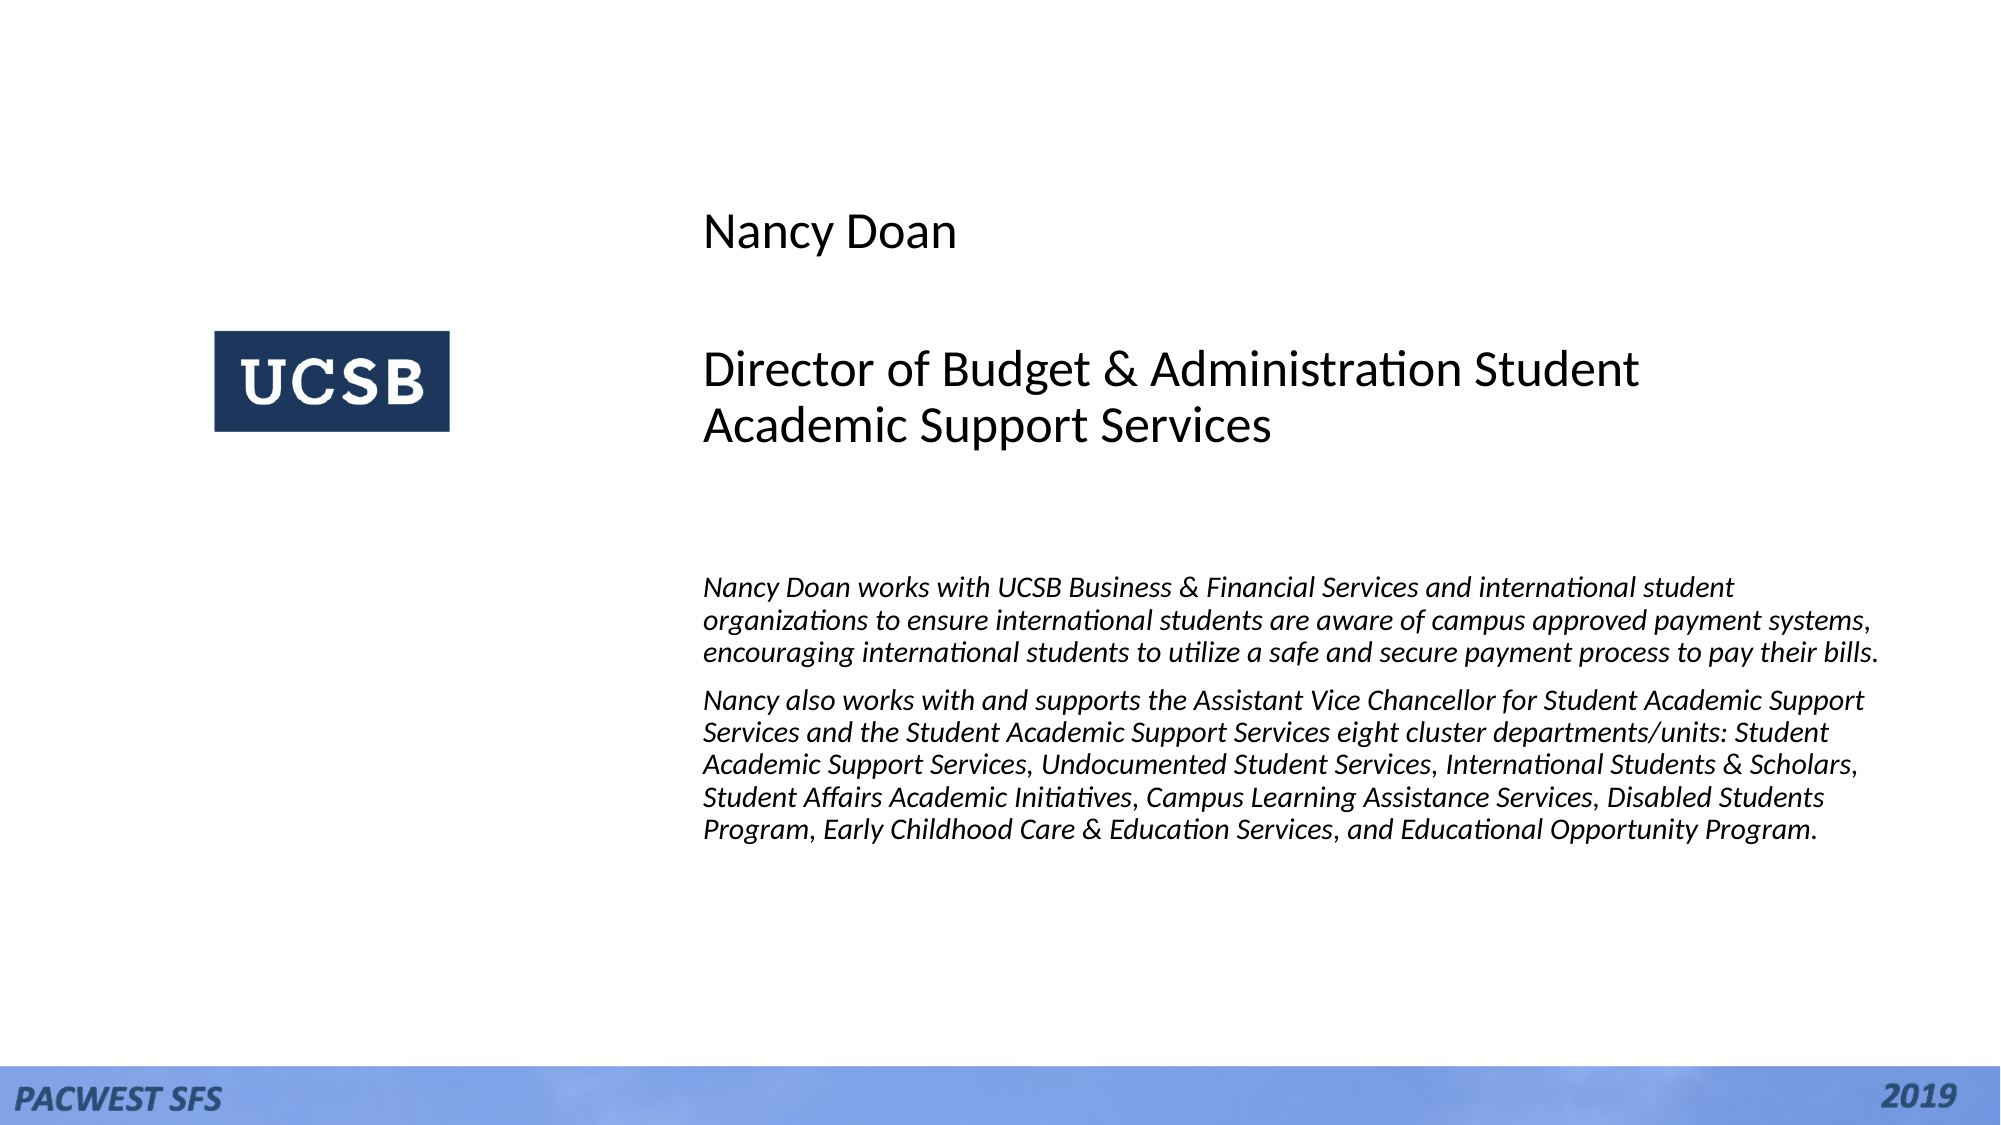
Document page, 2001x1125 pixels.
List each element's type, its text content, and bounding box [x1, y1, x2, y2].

text_box Director of Budget & Administration Student Academic Support Services [688, 333, 1714, 480]
title Who are we? USD [137, 231, 613, 948]
text_box Nancy Doan works with UCSB Business & Financial Services and international student organizations to ensure international students are aware of campus approved payment systems, encouraging international students to utilize a safe and secure payment process to pay their bills. Nancy also works with and supports the Assistant Vice Chancellor for Student Academic Support Services and the Student Academic Support Services eight cluster departments/units: Student Academic Support Services, Undocumented Student Services, International Students & Scholars, Student Affairs Academic Initiatives, Campus Learning Assistance Services, Disabled Students Program, Early Childhood Care & Education Services, and Educational Opportunity Program. [688, 564, 1901, 903]
picture [0, 0, 2001, 1125]
list Nancy Doan [688, 196, 1714, 333]
